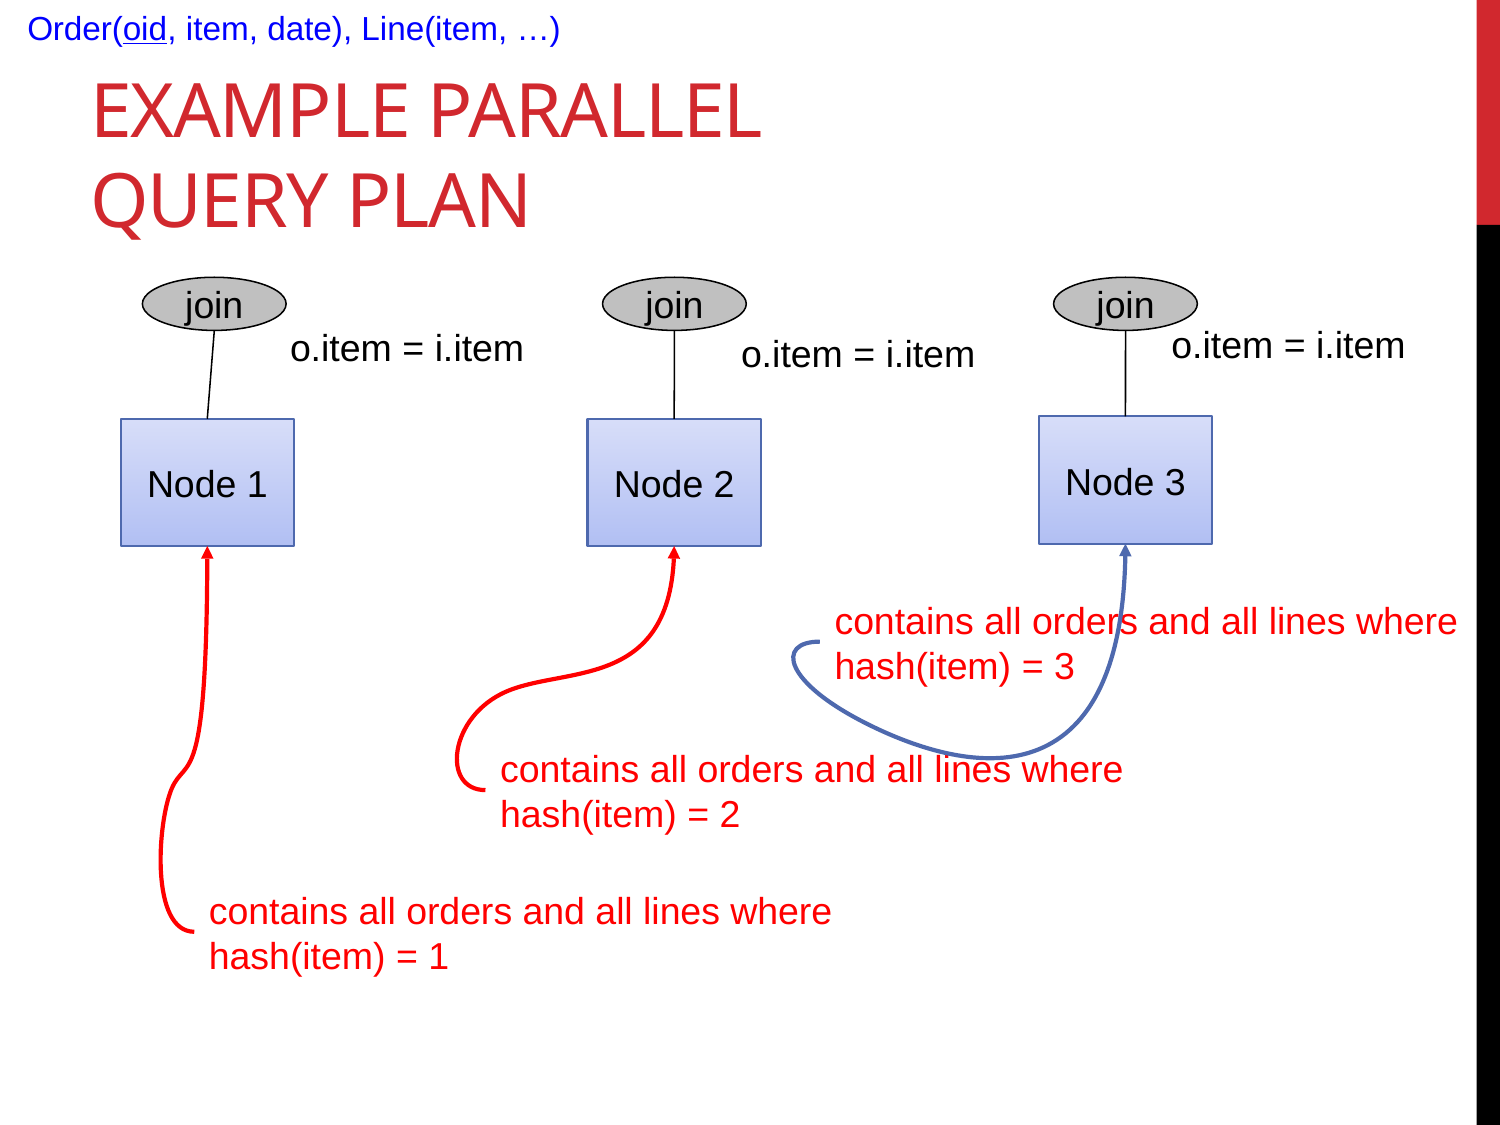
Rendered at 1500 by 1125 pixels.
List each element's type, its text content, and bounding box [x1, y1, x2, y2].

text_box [484, 545, 675, 807]
title Example Parallel Query Plan [75, 25, 1025, 250]
text_box Node 3 [1038, 415, 1213, 545]
text_box contains all orders and all lines where hash(item) = 1 [194, 879, 887, 985]
text_box Order(oid, item, date), Line(item, …) [12, 0, 577, 55]
text_box contains all orders and all lines where hash(item) = 3 [1100, 589, 1500, 694]
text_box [819, 543, 1127, 658]
text_box contains all orders and all lines where hash(item) = 2 [485, 737, 1175, 843]
text_box o.item = i.item [1156, 313, 1421, 373]
text_box join [1053, 277, 1198, 331]
text_box contains all orders and all lines where hash(item) = 3 [819, 659, 1107, 694]
text_box o.item = i.item [275, 316, 540, 376]
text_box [206, 329, 215, 420]
text_box join [602, 277, 747, 331]
text_box o.item = i.item [726, 322, 991, 383]
text_box Node 2 [586, 418, 762, 547]
text_box Node 1 [120, 418, 295, 547]
text_box join [142, 277, 287, 331]
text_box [193, 545, 208, 949]
